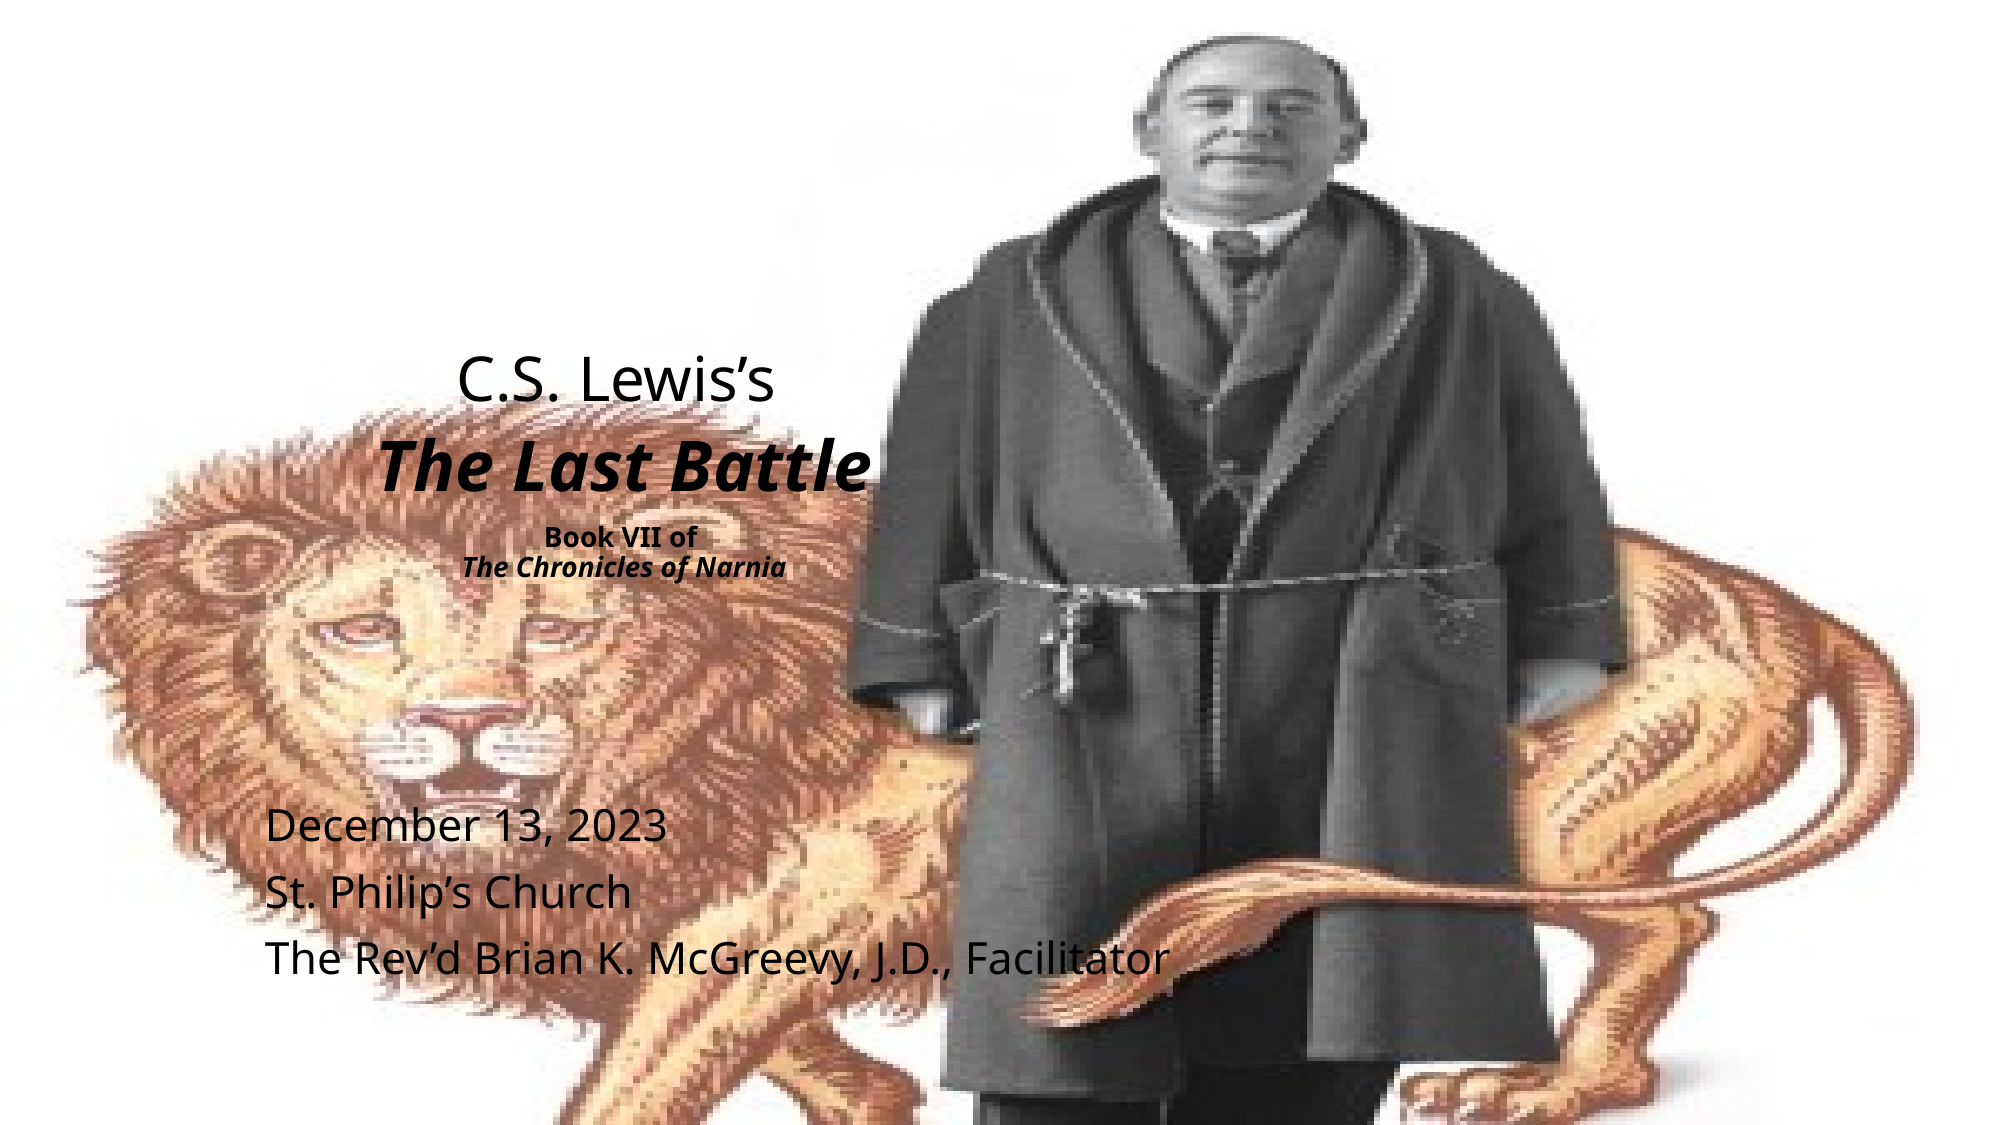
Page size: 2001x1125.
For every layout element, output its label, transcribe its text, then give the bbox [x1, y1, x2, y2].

subtitle December 13, 2023 St. Philip’s Church The Rev’d Brian K. McGreevy, J.D., Facilitator [249, 590, 1200, 998]
title C.S. Lewis’s The Last Battle Book VII of The Chronicles of Narnia [249, 184, 999, 590]
picture [0, 0, 2001, 1125]
